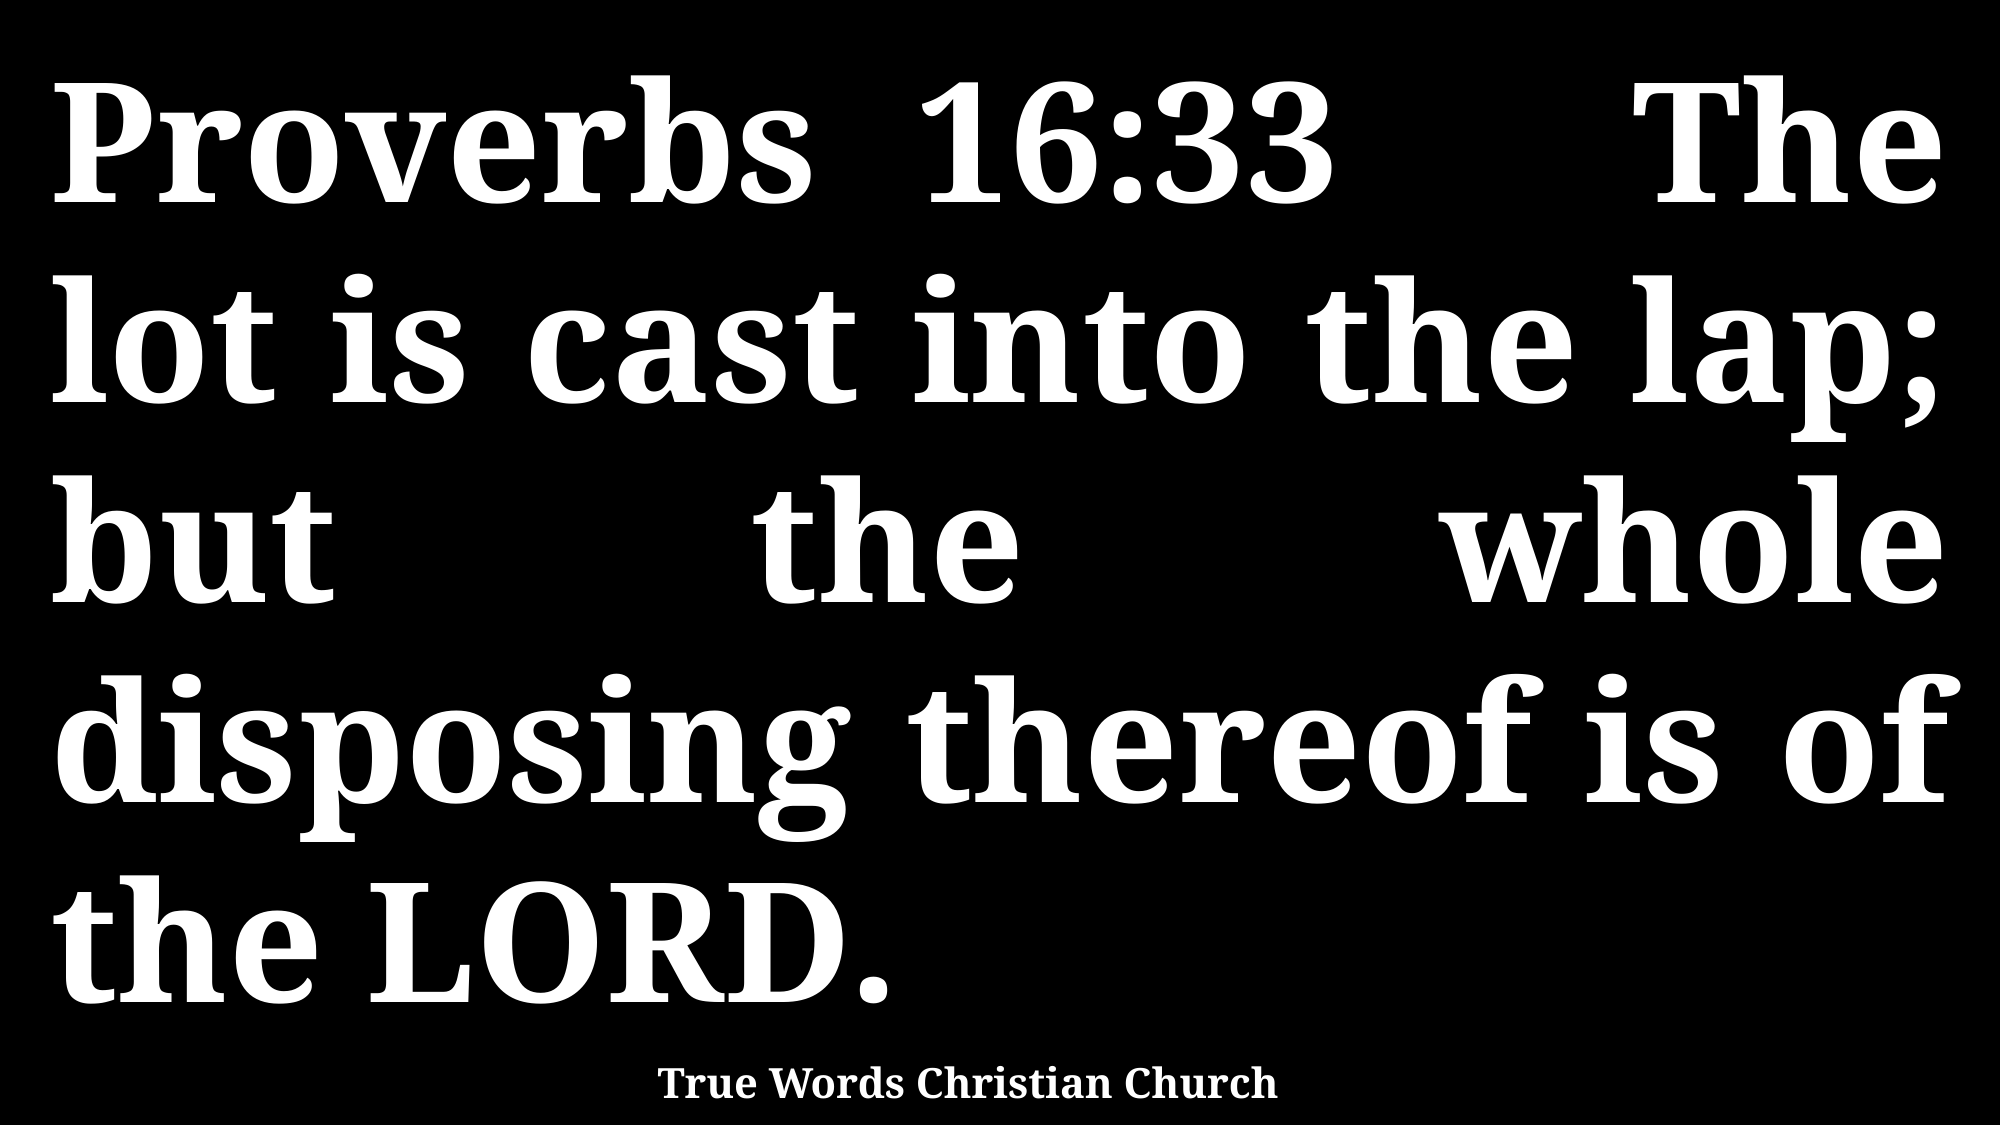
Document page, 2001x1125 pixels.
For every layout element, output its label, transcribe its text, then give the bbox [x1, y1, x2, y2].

text_box Proverbs 16:33 The lot is cast into the lap; but the whole disposing thereof is of the LORD. [35, 28, 1965, 1043]
text_box True Words Christian Church [642, 1049, 1294, 1114]
